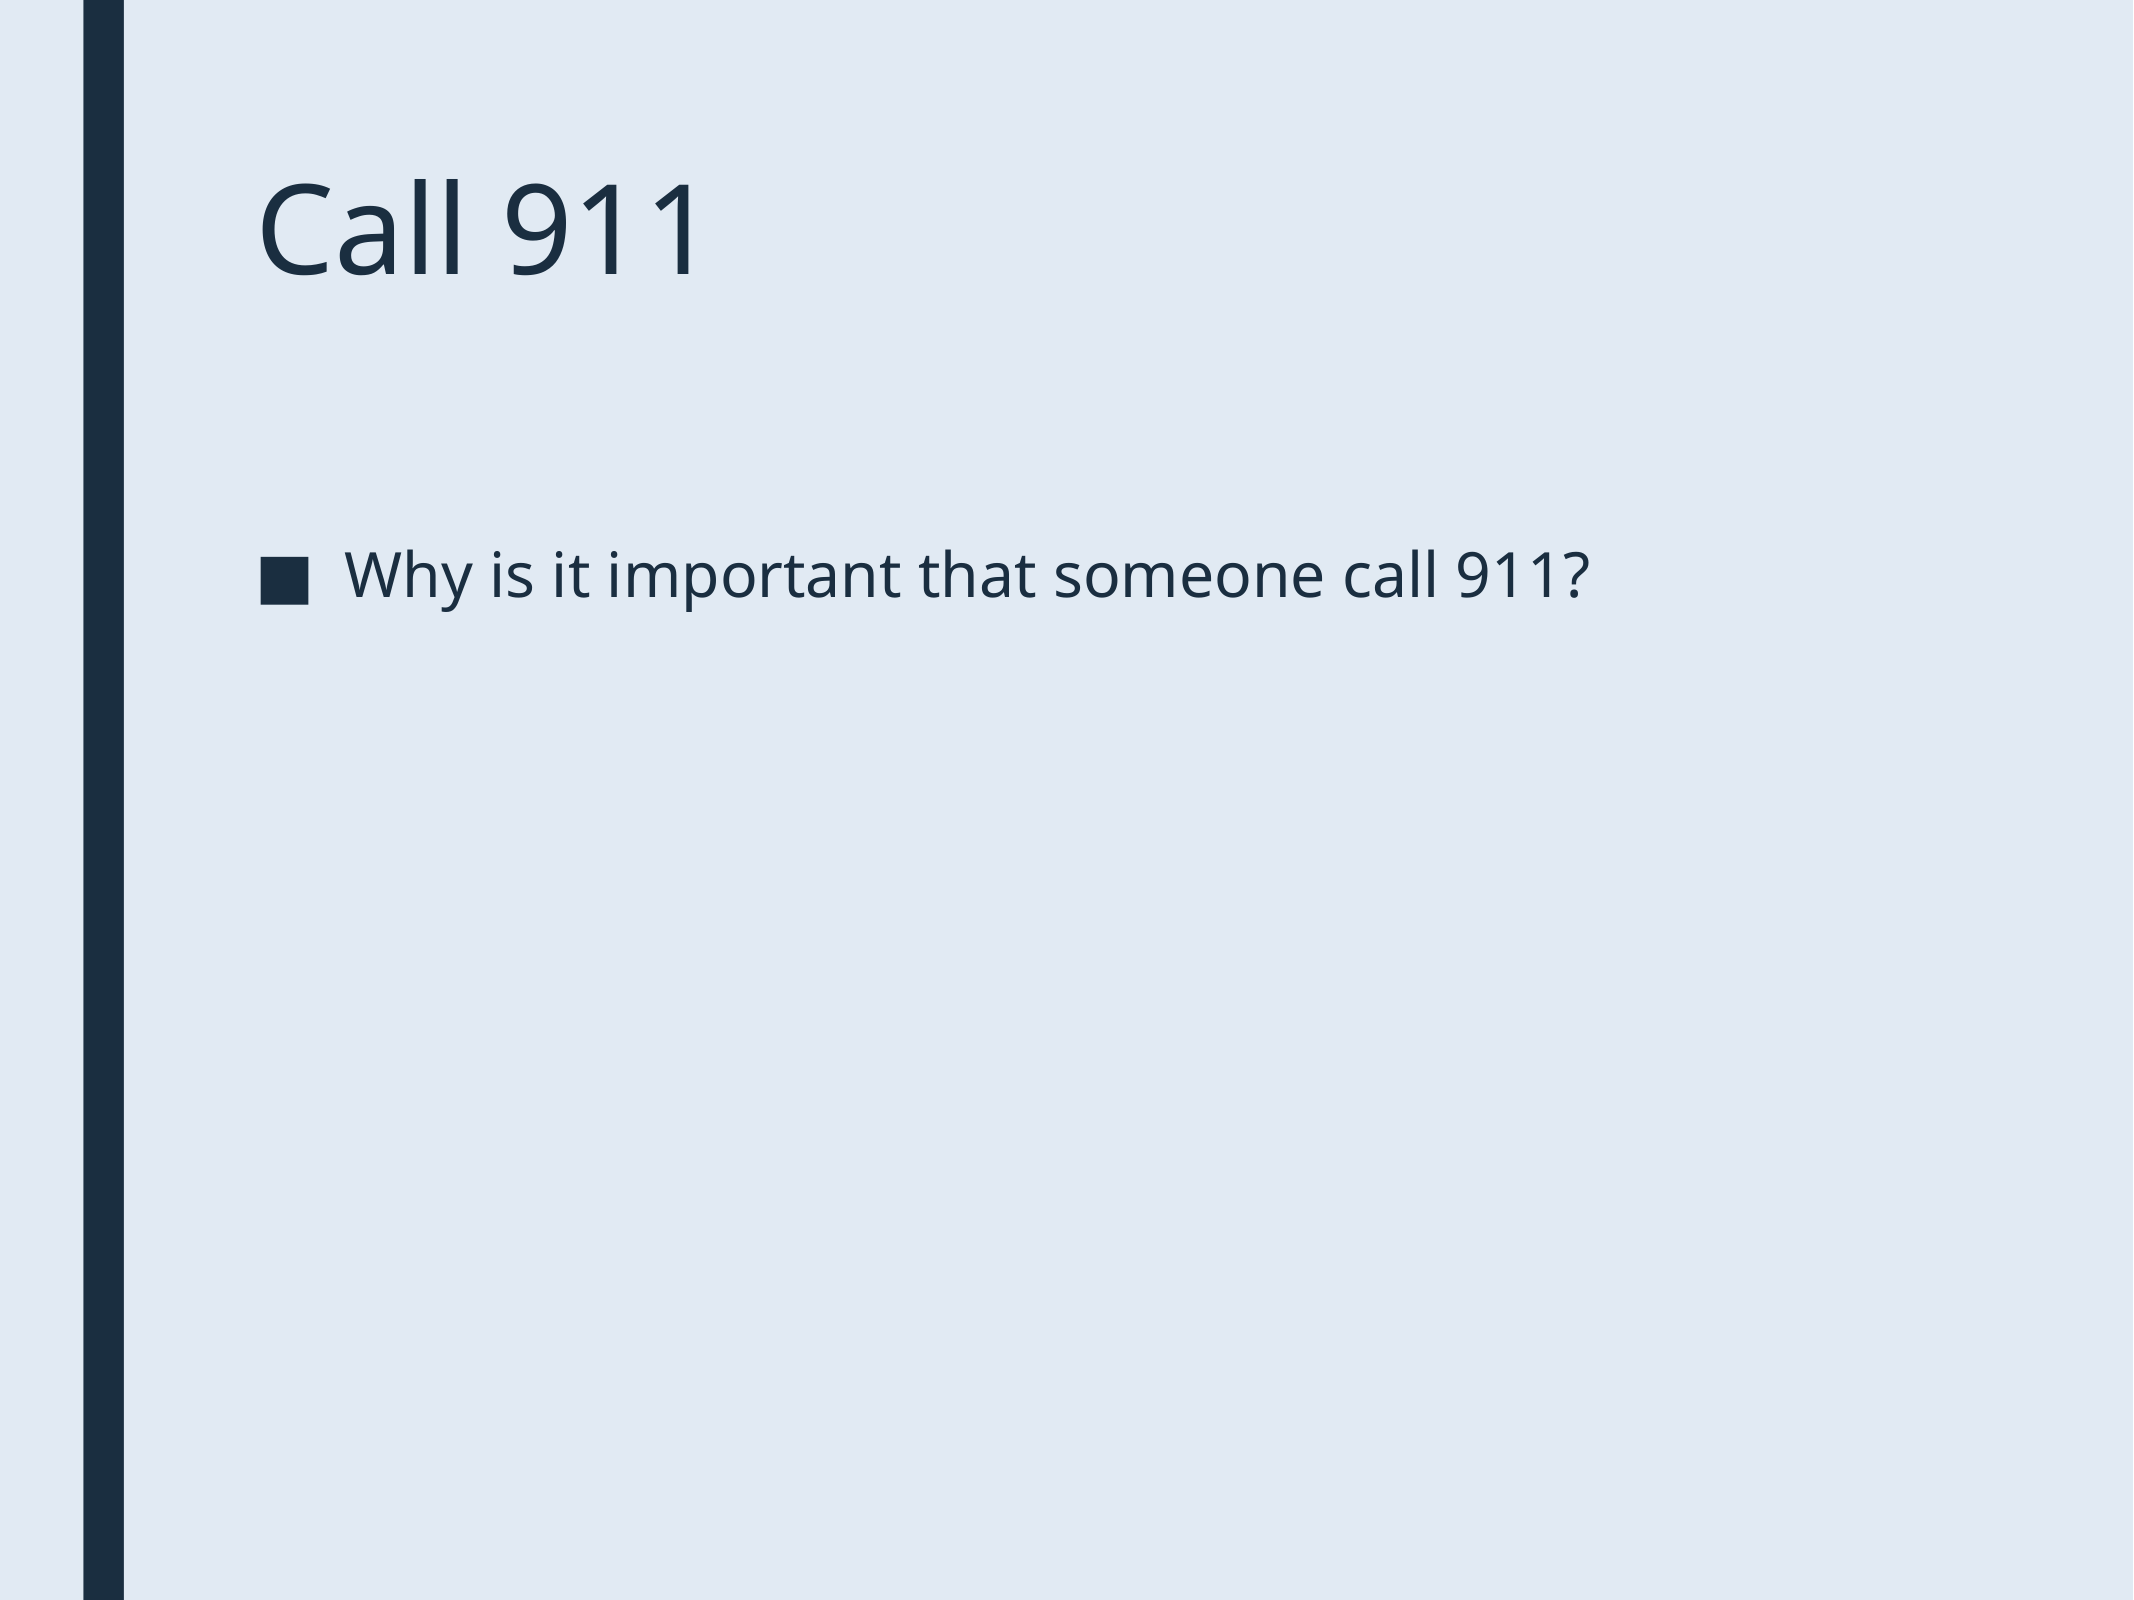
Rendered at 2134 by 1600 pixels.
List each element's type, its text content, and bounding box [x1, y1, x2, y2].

list Why is it important that someone call 911? [240, 533, 1920, 1369]
title Call 911 [240, 159, 1920, 507]
